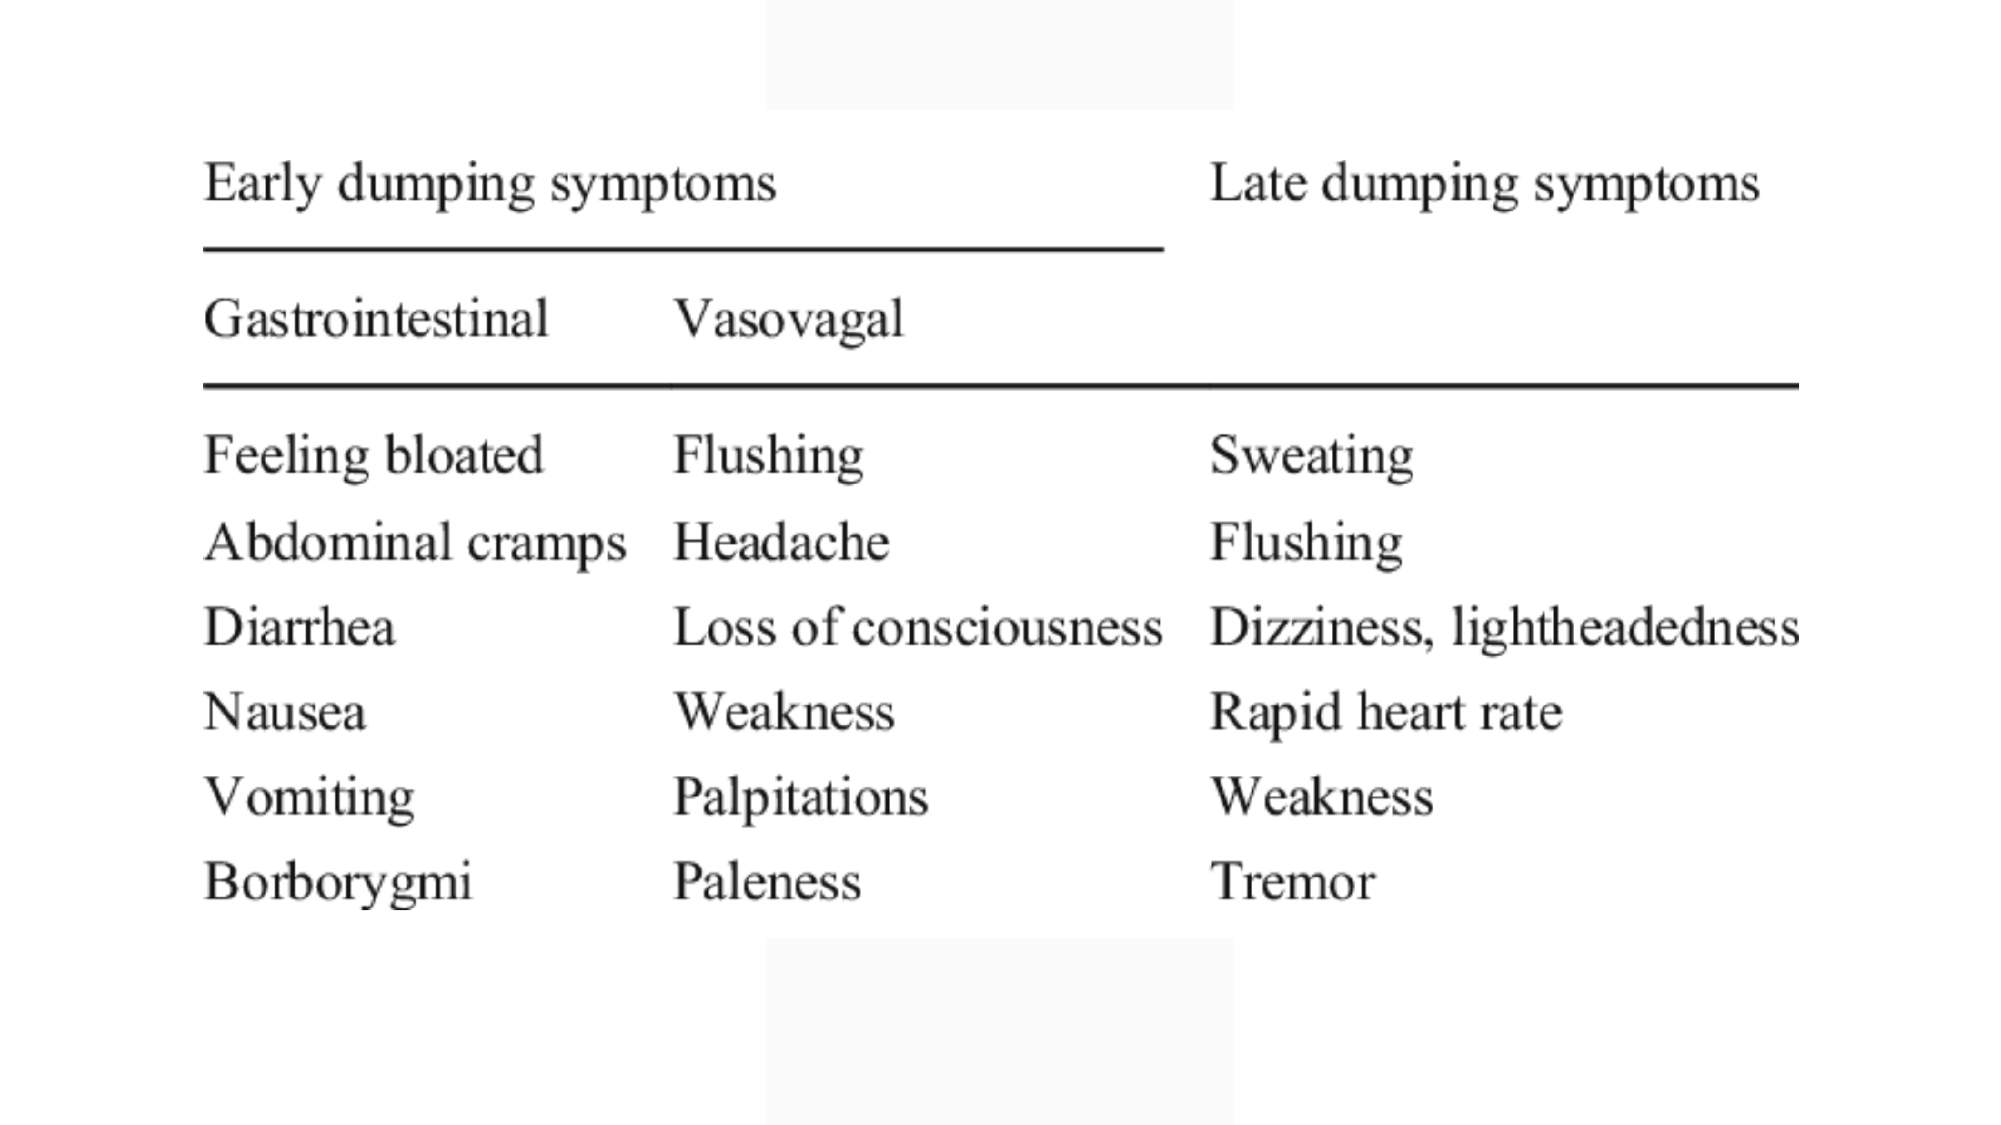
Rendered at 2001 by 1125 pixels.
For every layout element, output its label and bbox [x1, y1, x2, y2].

picture [194, 109, 1806, 938]
